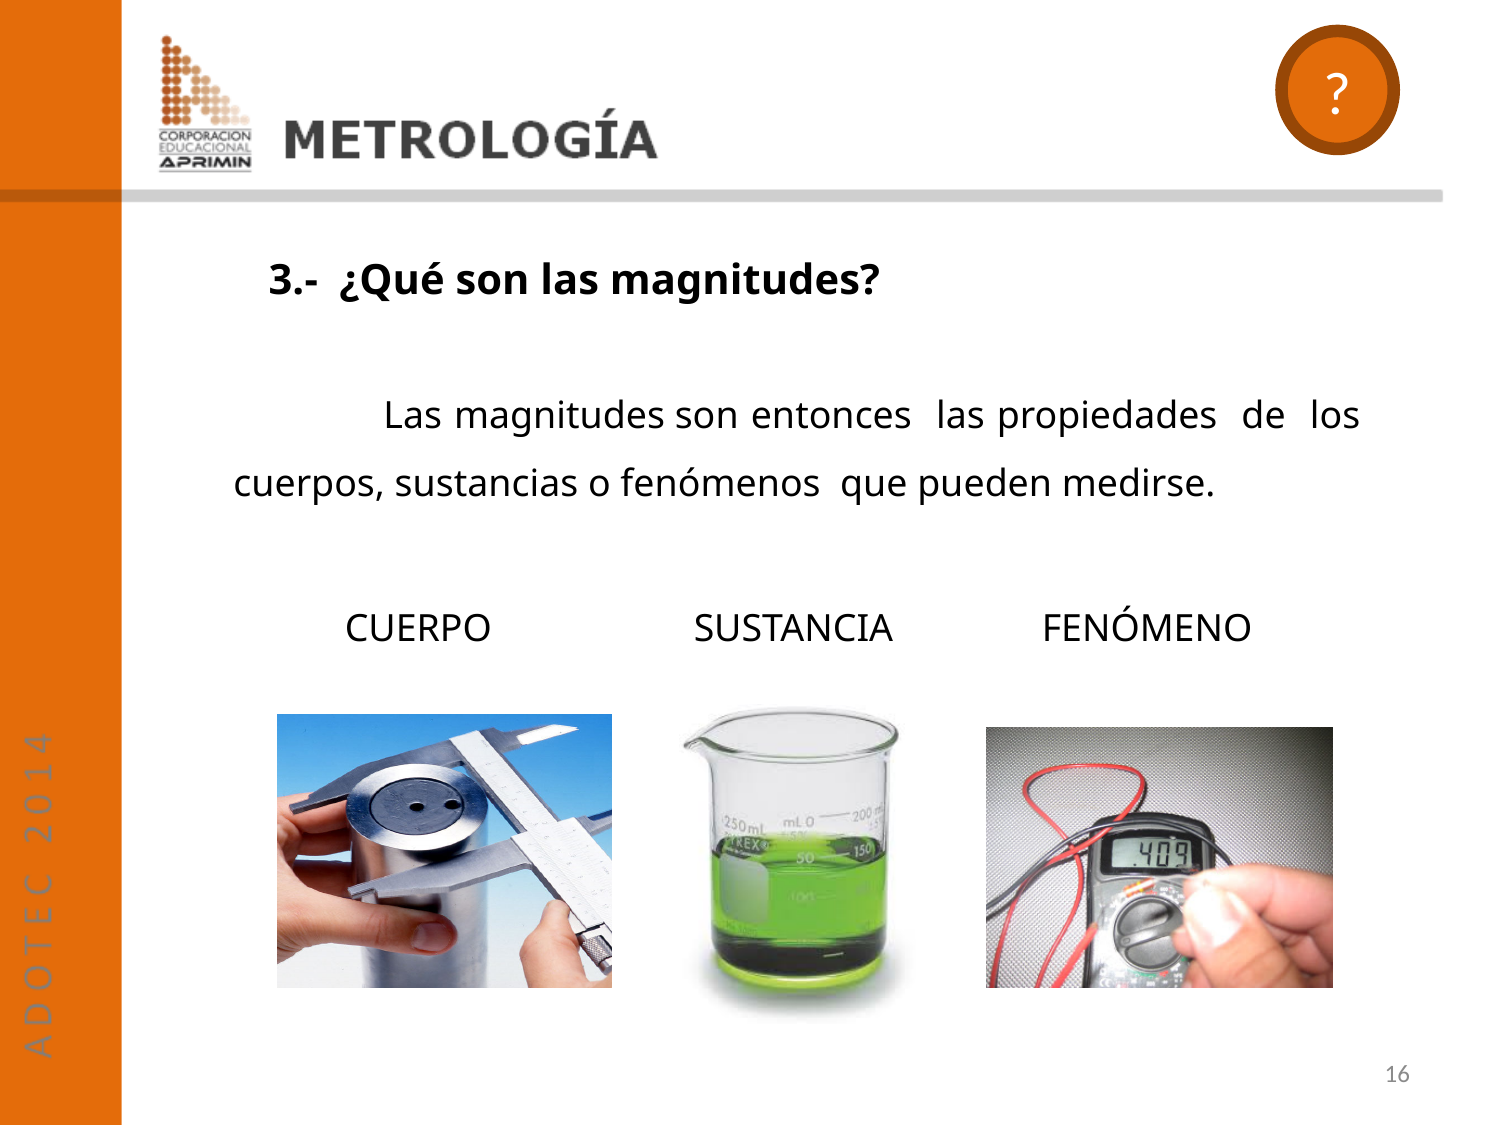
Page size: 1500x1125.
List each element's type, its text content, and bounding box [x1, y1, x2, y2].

text_box 3.- ¿Qué son las magnitudes? [253, 219, 1199, 337]
text_box CUERPO [330, 596, 507, 657]
text_box FENÓMENO [1027, 596, 1278, 656]
slide_number 16 [1074, 1042, 1425, 1103]
picture [0, 0, 1500, 1125]
text_box [25, 0, 390, 177]
text_box ? [1281, 30, 1394, 149]
text_box Las magnitudes son entonces las propiedades de los cuerpos, sustancias o fenómenos que pueden medirse. [218, 361, 1376, 512]
text_box SUSTANCIA [678, 596, 909, 657]
